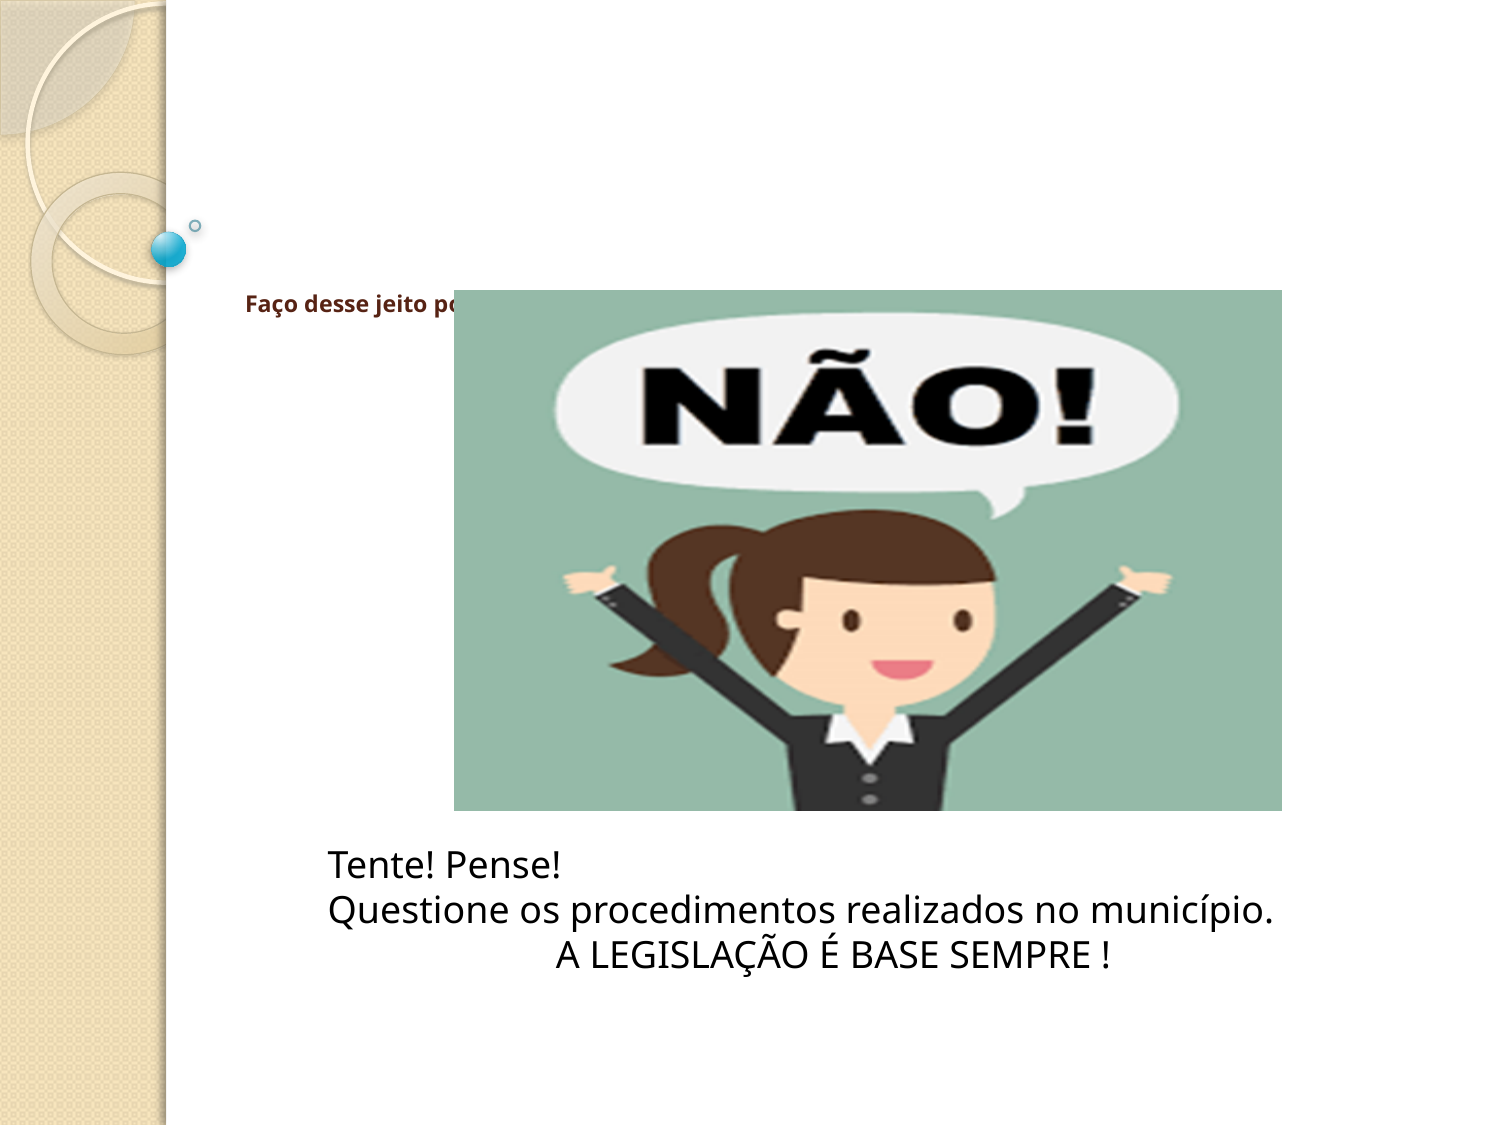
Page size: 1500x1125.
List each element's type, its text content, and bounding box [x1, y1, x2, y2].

text_box Tente! Pense! Questione os procedimentos realizados no município. A LEGISLAÇÃO É BASE SEMPRE ! [312, 834, 1365, 984]
title Faço desse jeito porque Sempre foi assim.... [230, 113, 1462, 353]
picture [454, 290, 1282, 811]
